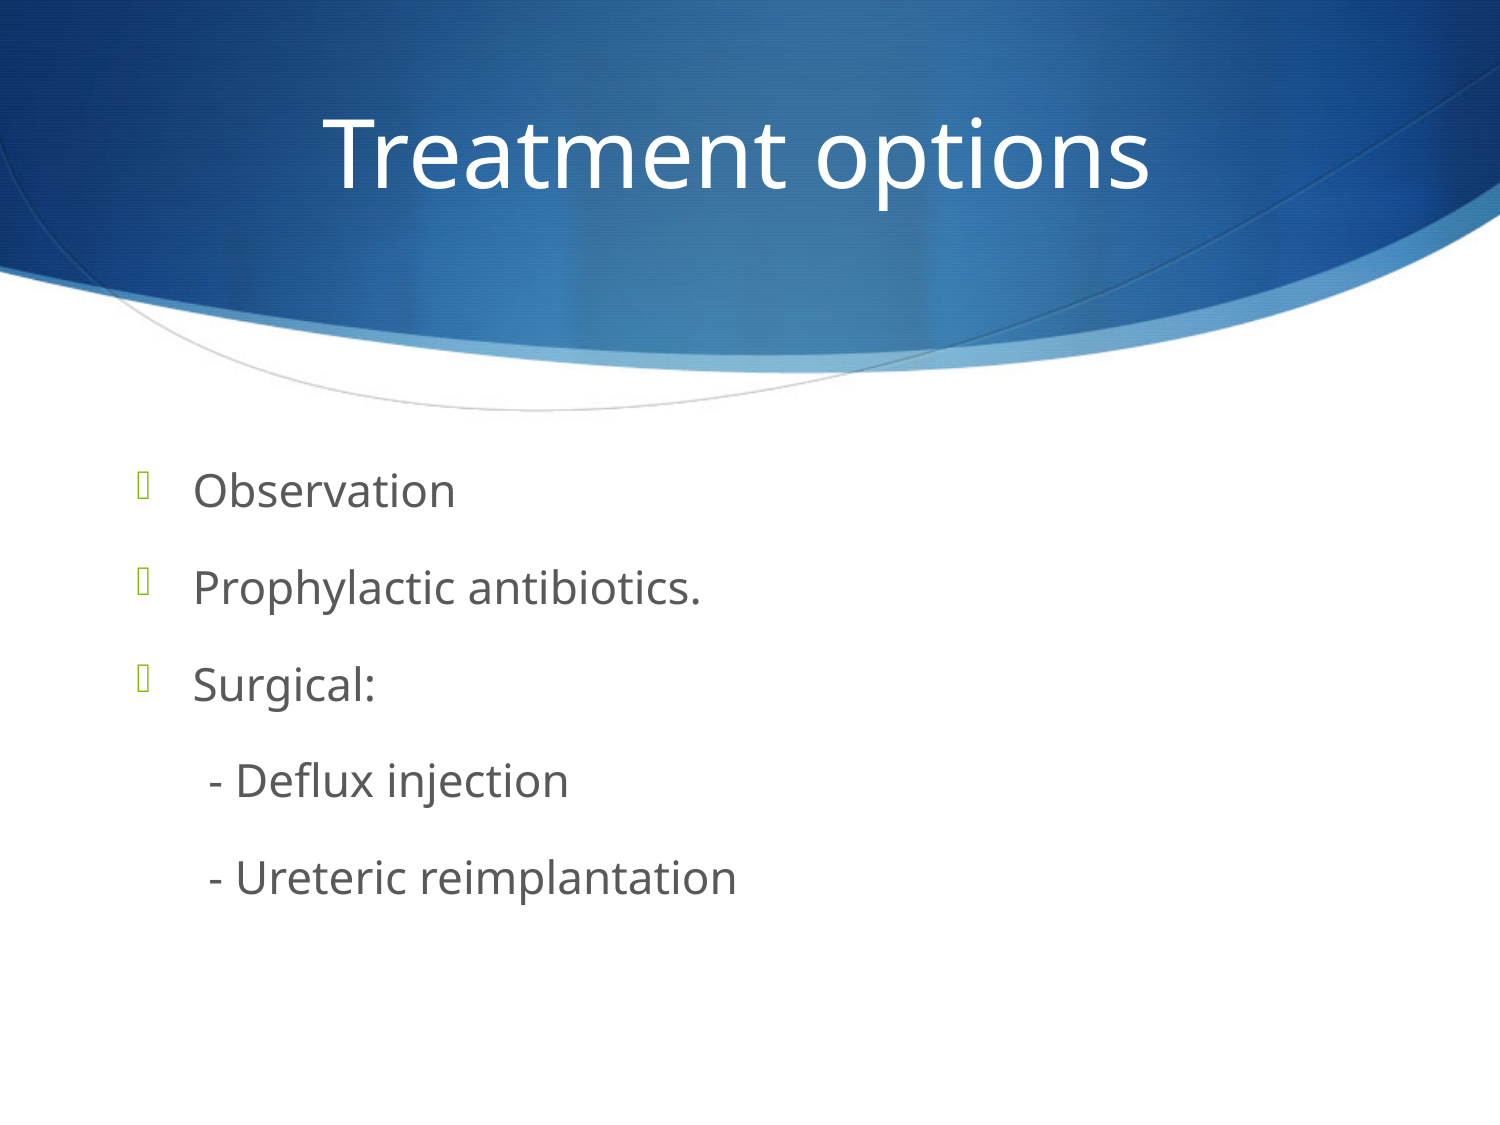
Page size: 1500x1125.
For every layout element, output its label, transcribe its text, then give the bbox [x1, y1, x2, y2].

title Treatment options [75, 56, 1425, 245]
list Observation Prophylactic antibiotics. Surgical: - Deflux injection - Ureteric reimplantation [121, 454, 1379, 991]
picture [0, 0, 1500, 1125]
